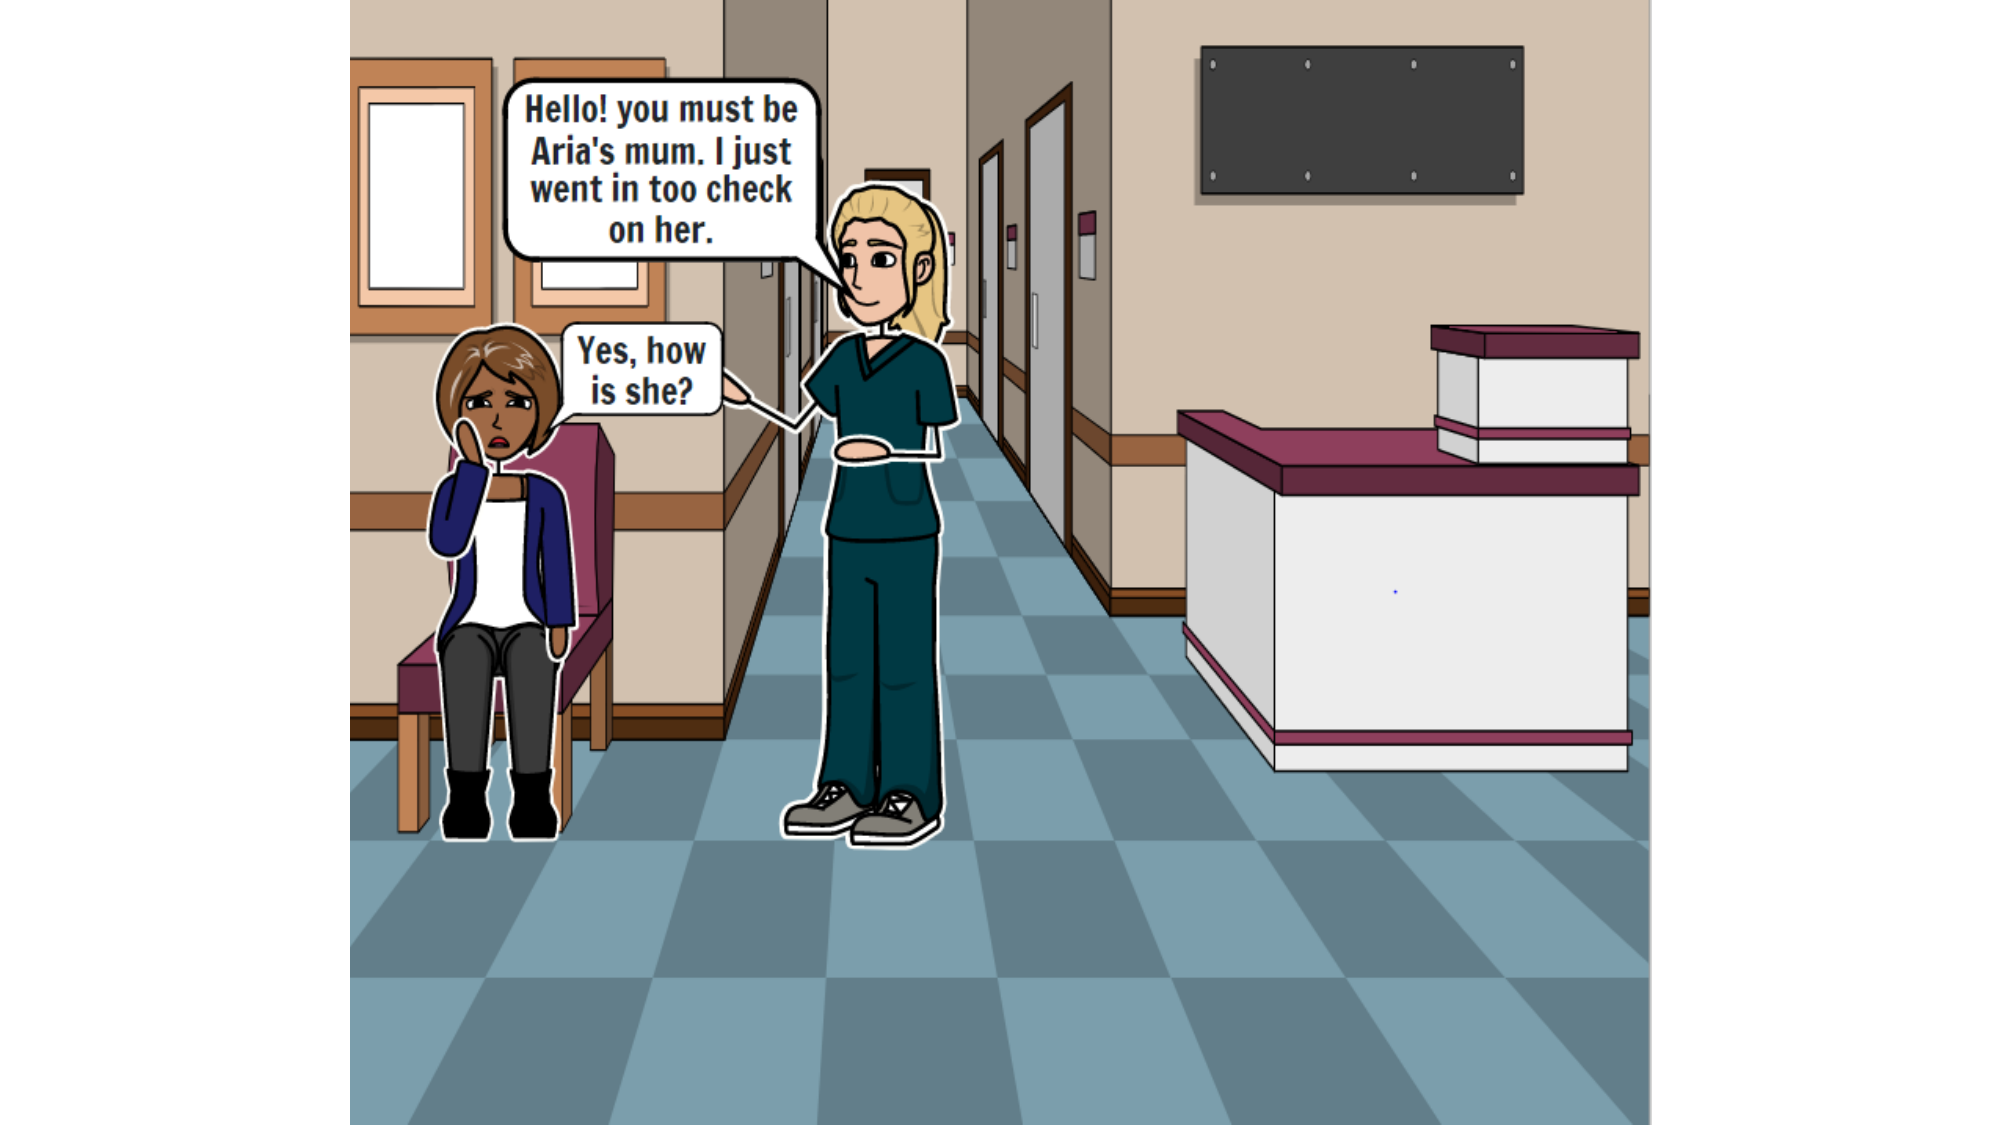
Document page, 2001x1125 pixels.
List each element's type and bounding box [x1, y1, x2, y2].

picture [350, 0, 1652, 1125]
